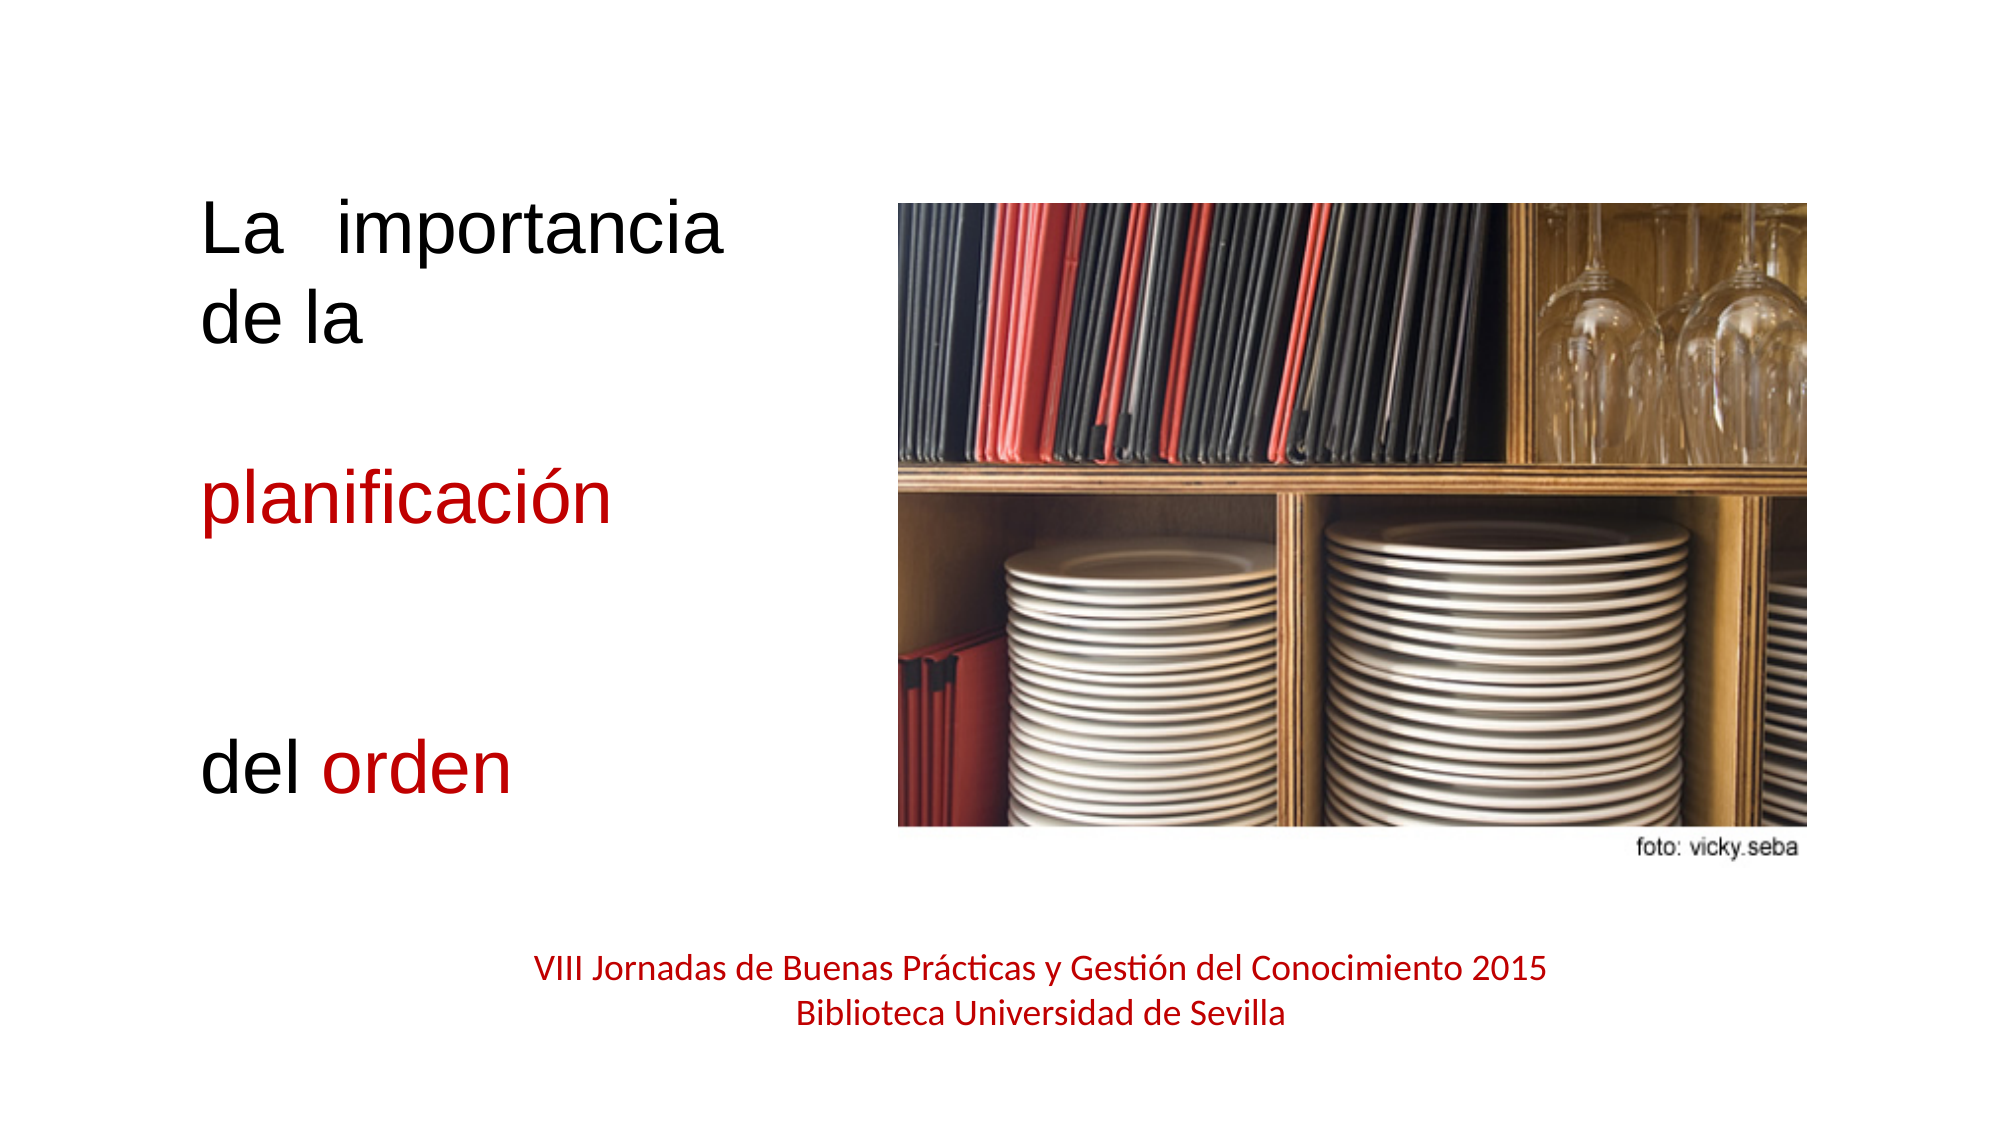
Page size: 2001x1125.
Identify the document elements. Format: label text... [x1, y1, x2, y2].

text_box VIII Jornadas de Buenas Prácticas y Gestión del Conocimiento 2015 Biblioteca Universidad de Sevilla [390, 935, 1693, 1040]
text_box La importancia de la planificación del orden [185, 126, 739, 817]
picture [898, 203, 1807, 868]
